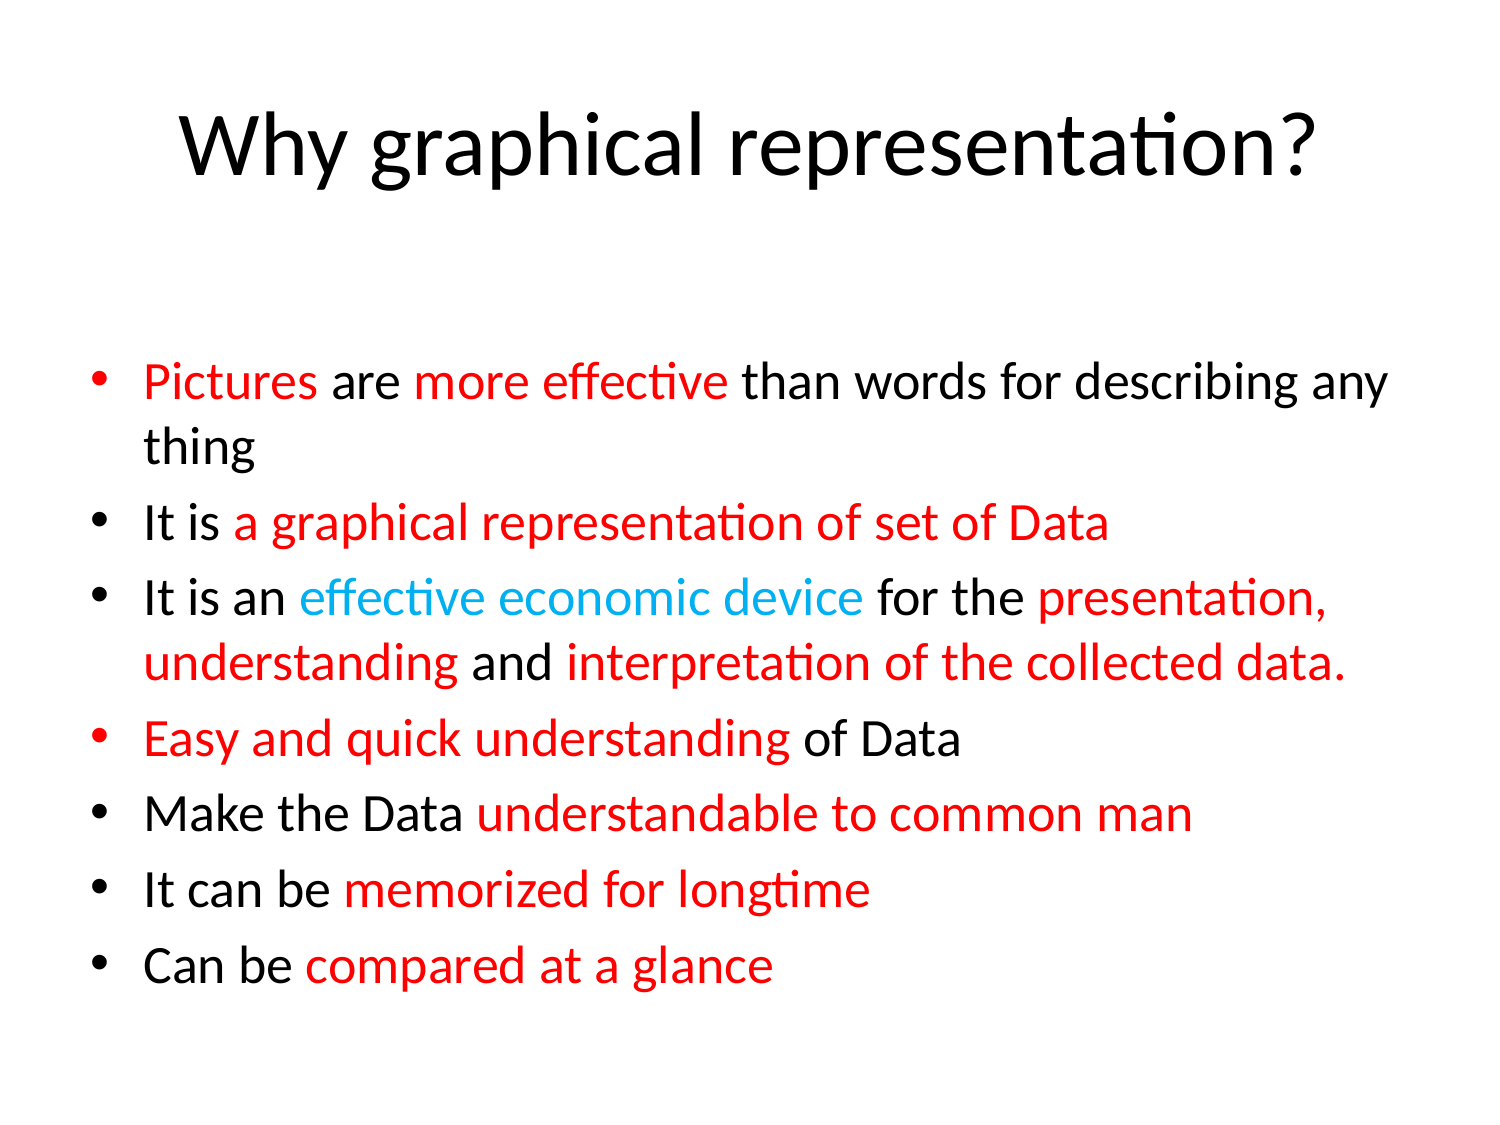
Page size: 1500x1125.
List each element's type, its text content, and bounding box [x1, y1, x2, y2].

title Why graphical representation? [75, 45, 1425, 233]
list Pictures are more effective than words for describing any thing It is a graphical representation of set of Data It is an effective economic device for the presentation, understanding and interpretation of the collected data. Easy and quick understanding of Data Make the Data understandable to common man It can be memorized for longtime Can be compared at a glance [75, 262, 1425, 1005]
